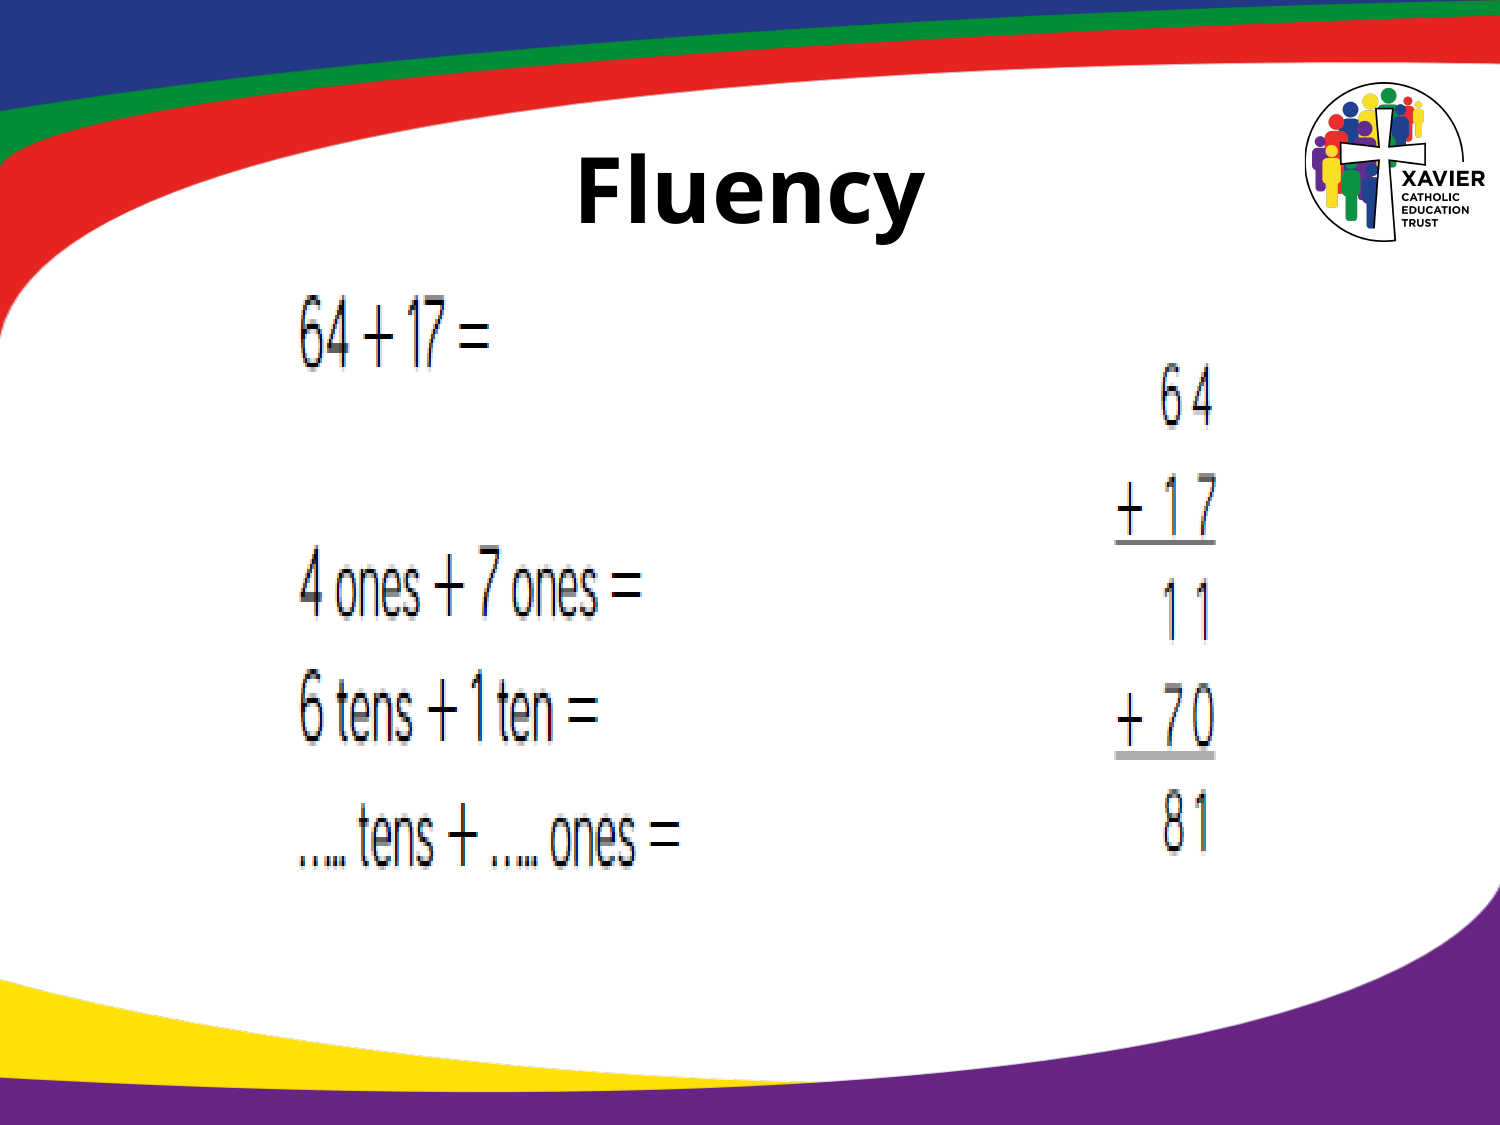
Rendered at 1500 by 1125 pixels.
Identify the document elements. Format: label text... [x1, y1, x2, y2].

picture [278, 272, 1315, 981]
title Fluency [83, 124, 1417, 264]
